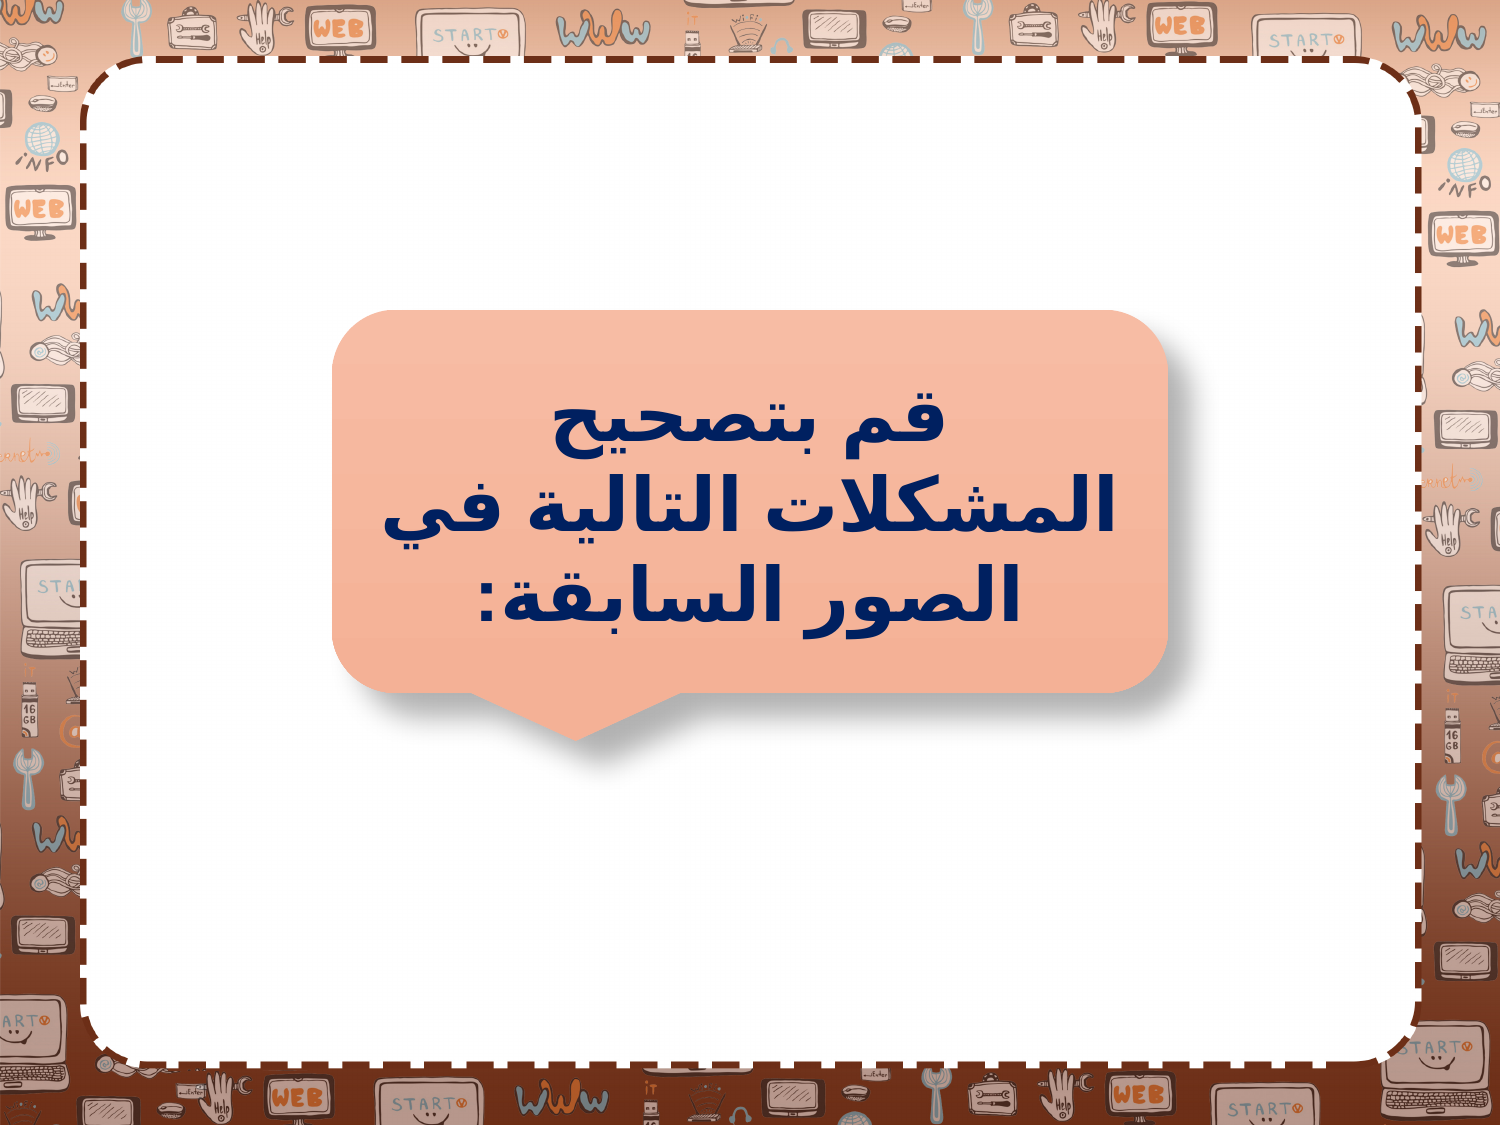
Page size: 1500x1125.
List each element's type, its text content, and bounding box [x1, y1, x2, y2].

picture [0, 0, 1500, 1125]
text_box قم بتصحيح المشكلات التالية في الصور السابقة: [331, 309, 1169, 742]
